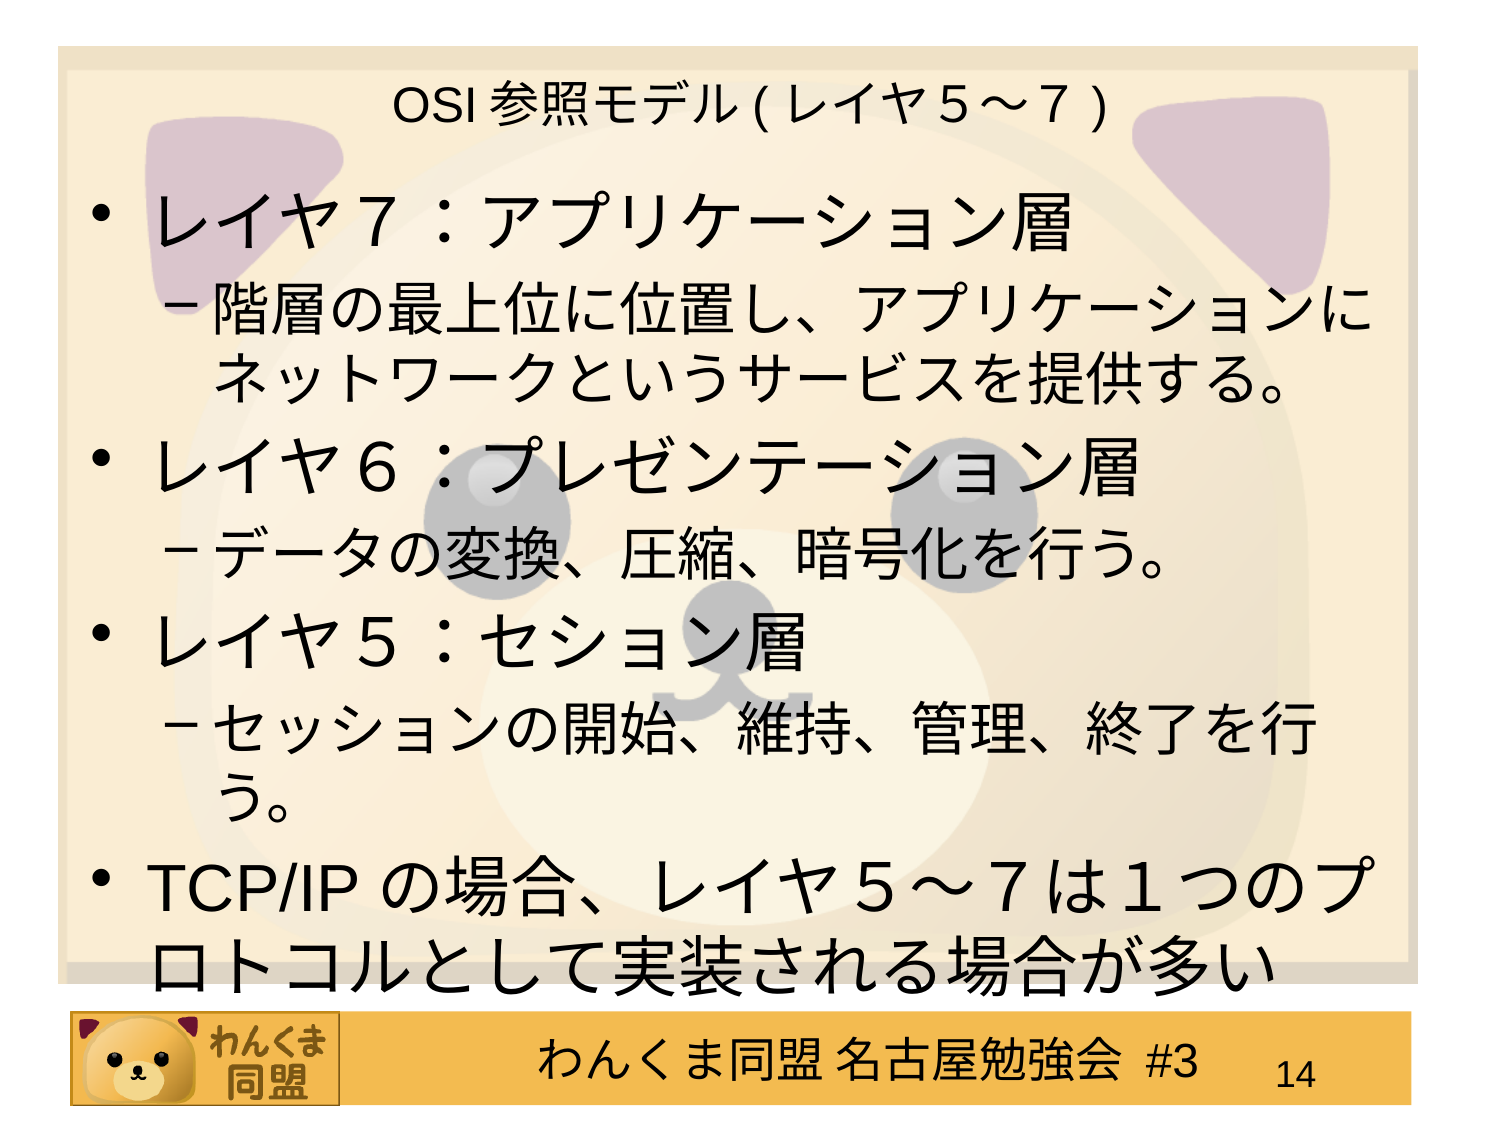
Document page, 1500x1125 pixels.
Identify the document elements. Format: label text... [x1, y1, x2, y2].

picture [58, 46, 1418, 984]
list レイヤ７：アプリケーション層 階層の最上位に位置し、アプリケーションにネットワークというサービスを提供する。 レイヤ６：プレゼンテーション層 データの変換、圧縮、暗号化を行う。 レイヤ５：セション層 セッションの開始、維持、管理、終了を行う。 TCP/IPの場合、レイヤ５～７は１つのプロトコルとして実装される場合が多い [74, 172, 1426, 1006]
title OSI参照モデル(レイヤ５～７) [74, 44, 1426, 162]
picture [70, 1011, 340, 1106]
